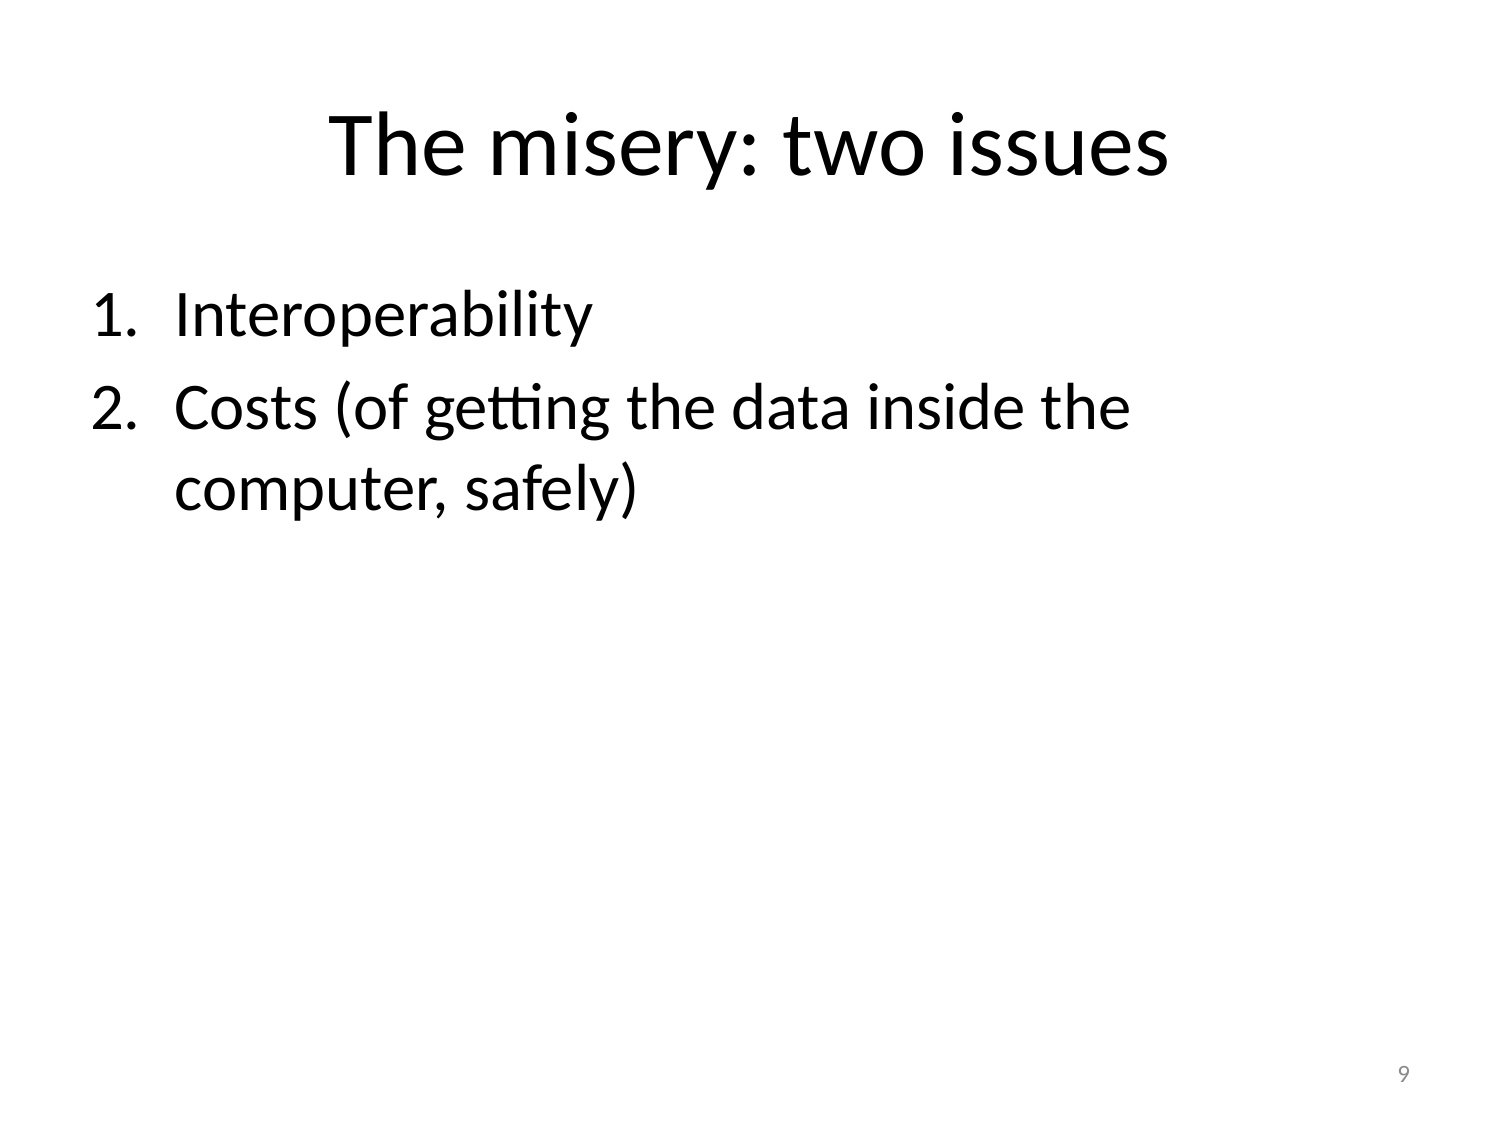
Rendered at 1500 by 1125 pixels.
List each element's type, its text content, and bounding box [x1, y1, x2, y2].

slide_number 9 [1074, 1042, 1425, 1103]
title The misery: two issues [75, 45, 1425, 233]
list Interoperability Costs (of getting the data inside the computer, safely) [75, 262, 1425, 1005]
